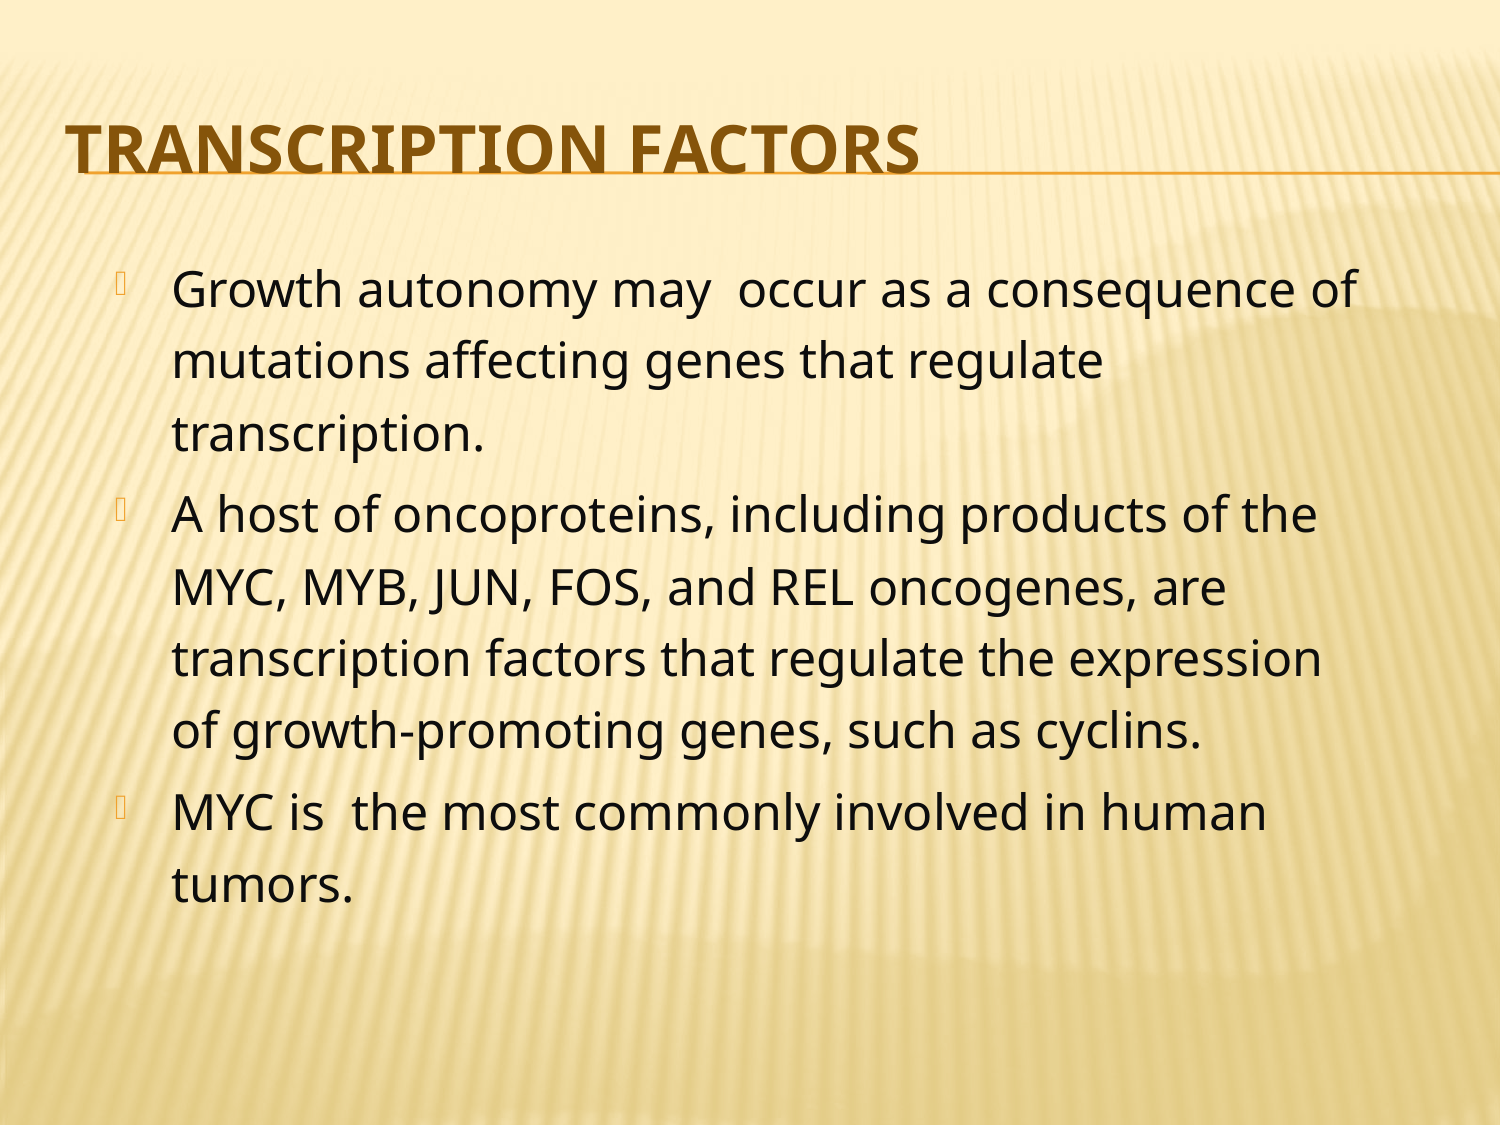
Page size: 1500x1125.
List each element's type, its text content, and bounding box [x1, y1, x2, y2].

title Transcription Factors [50, 75, 1475, 213]
list Growth autonomy may occur as a consequence of mutations affecting genes that regulate transcription. A host of oncoproteins, including products of the MYC, MYB, JUN, FOS, and REL oncogenes, are transcription factors that regulate the expression of growth-promoting genes, such as cyclins. MYC is the most commonly involved in human tumors. [99, 237, 1376, 981]
